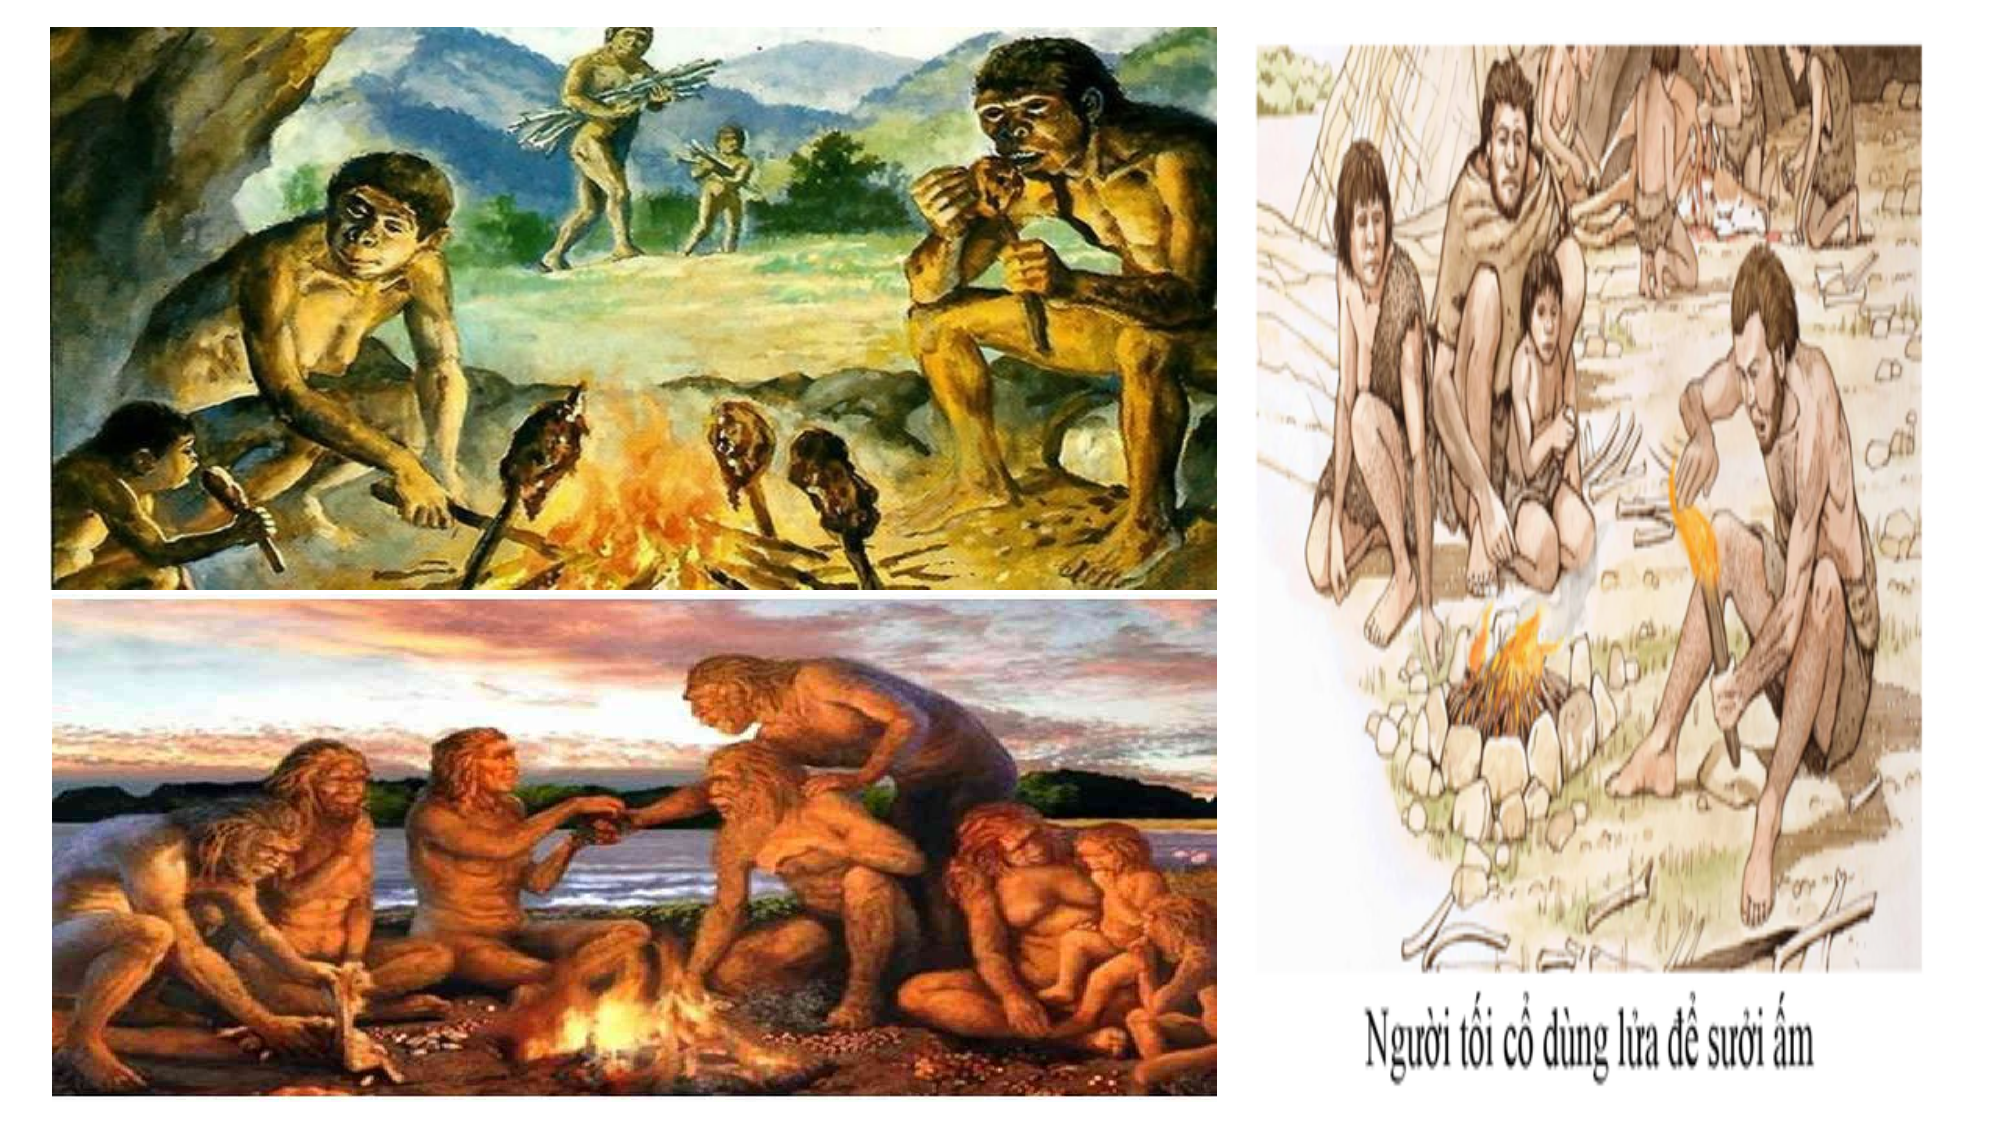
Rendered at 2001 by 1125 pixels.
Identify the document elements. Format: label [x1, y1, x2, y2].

picture [52, 594, 1217, 1102]
picture [1253, 39, 1930, 1090]
picture [49, 27, 1217, 590]
